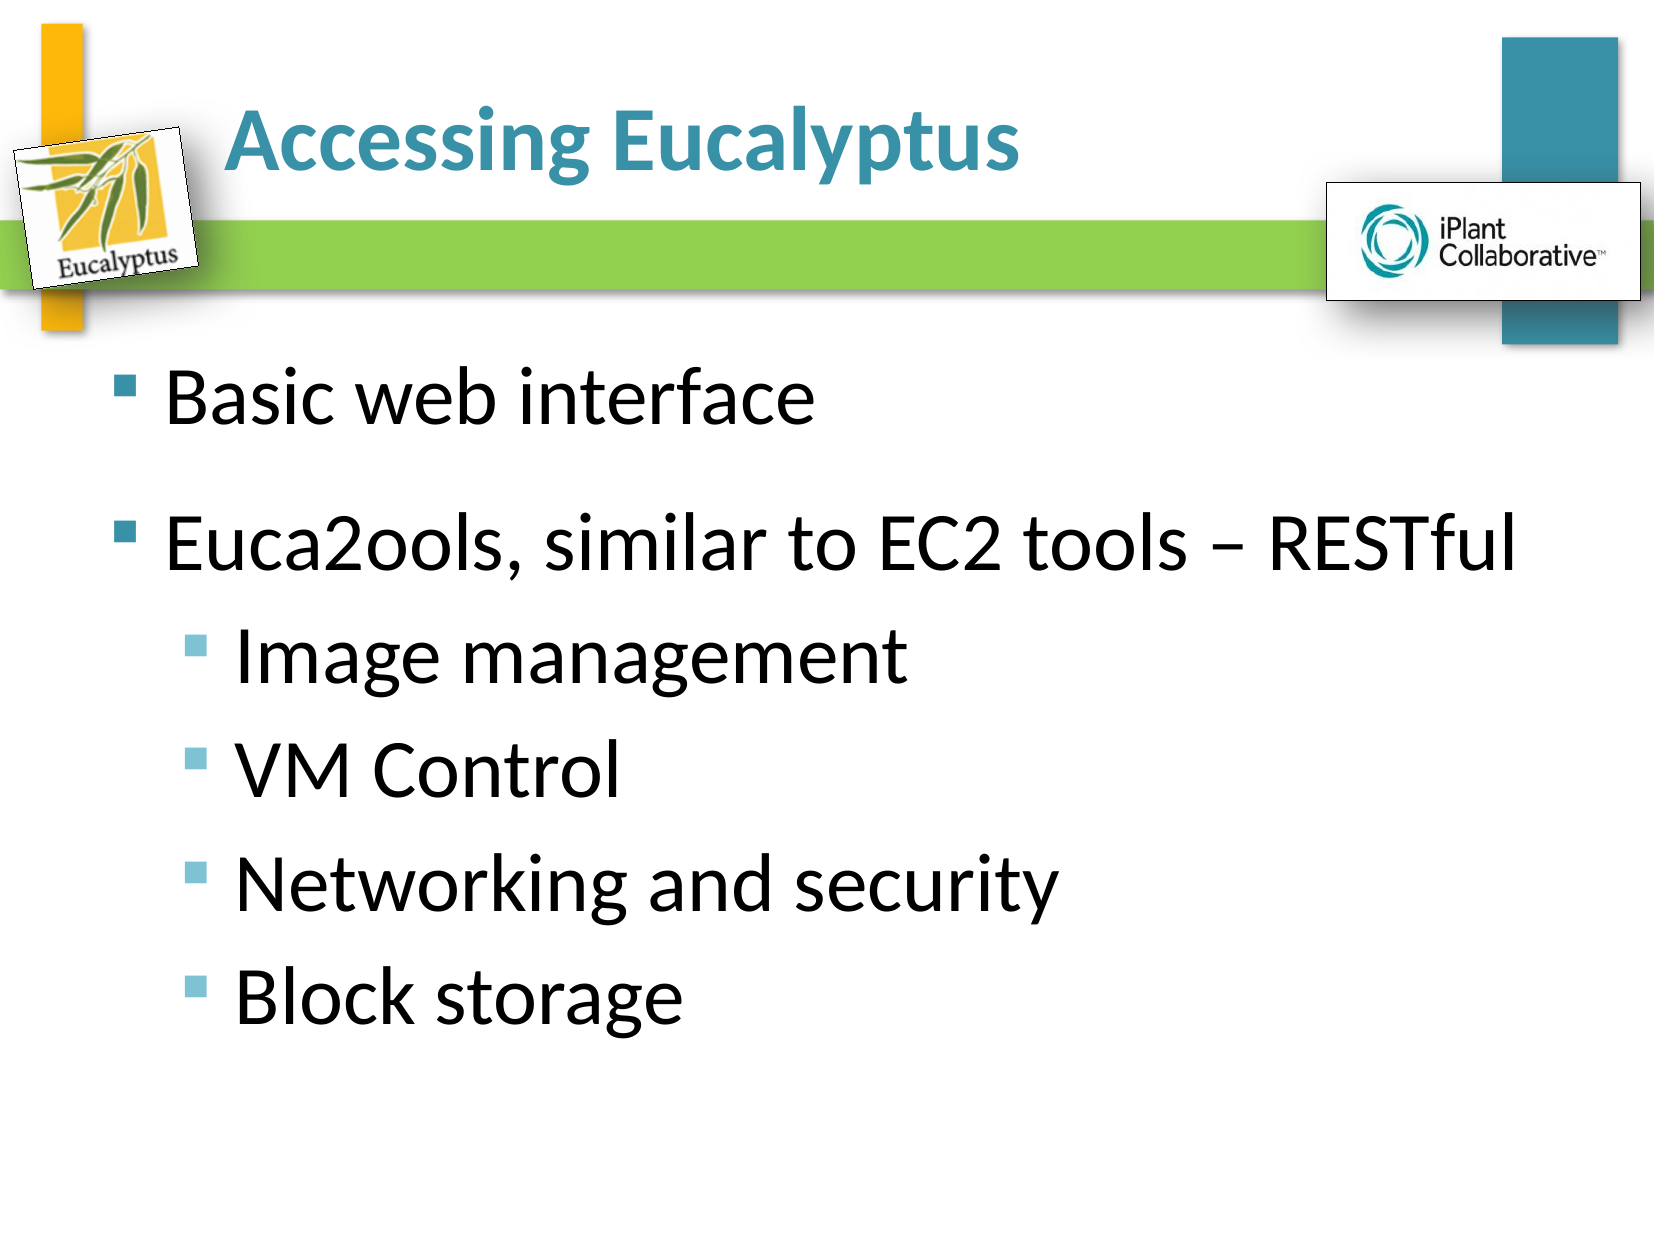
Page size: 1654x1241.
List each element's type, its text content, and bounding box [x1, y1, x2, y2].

list Basic web interface Euca2ools, similar to EC2 tools – RESTful Image management VM Control Networking and security Block storage [76, 332, 1565, 1151]
title Accessing Eucalyptus [207, 70, 1465, 221]
picture [14, 128, 198, 289]
picture [1327, 183, 1640, 300]
